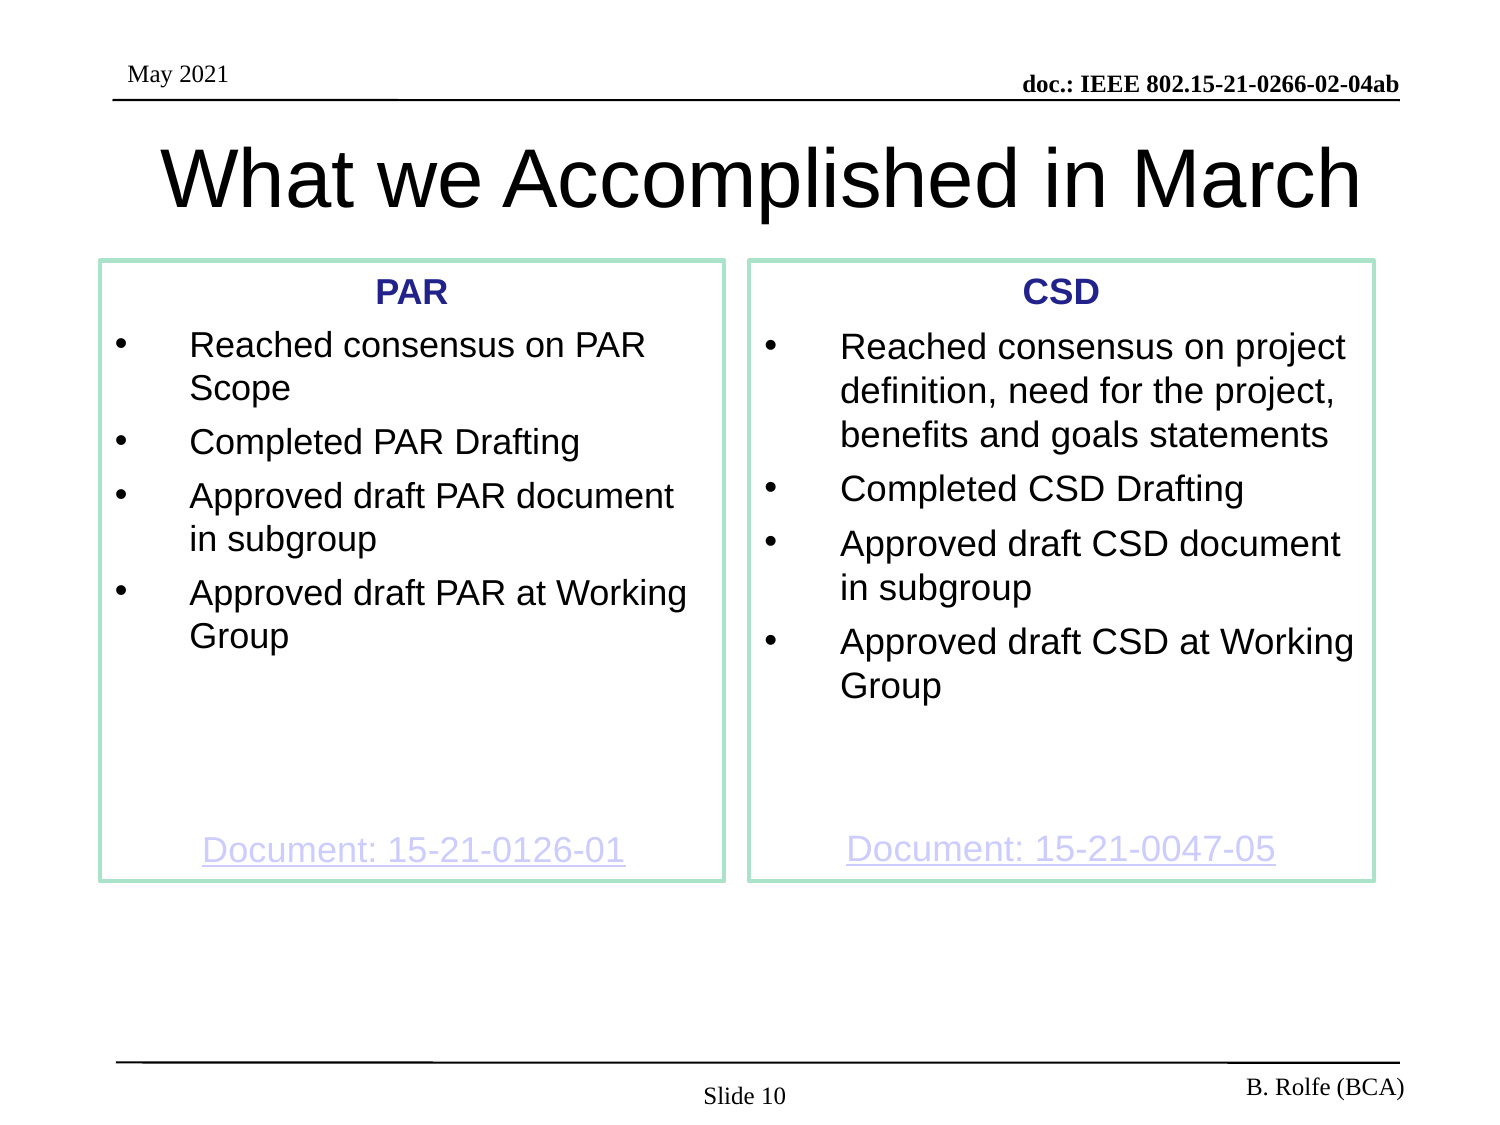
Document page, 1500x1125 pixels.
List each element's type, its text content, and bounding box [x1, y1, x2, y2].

slide_number Slide 10 [690, 1075, 799, 1115]
title What we Accomplished in March [125, 112, 1399, 237]
list CSD Reached consensus on project definition, need for the project, benefits and goals statements Completed CSD Drafting Approved draft CSD document in subgroup Approved draft CSD at Working Group Document: 15-21-0047-05 [747, 258, 1376, 883]
list PAR Reached consensus on PAR Scope Completed PAR Drafting Approved draft PAR document in subgroup Approved draft PAR at Working Group Document: 15-21-0126-01 [98, 258, 726, 883]
